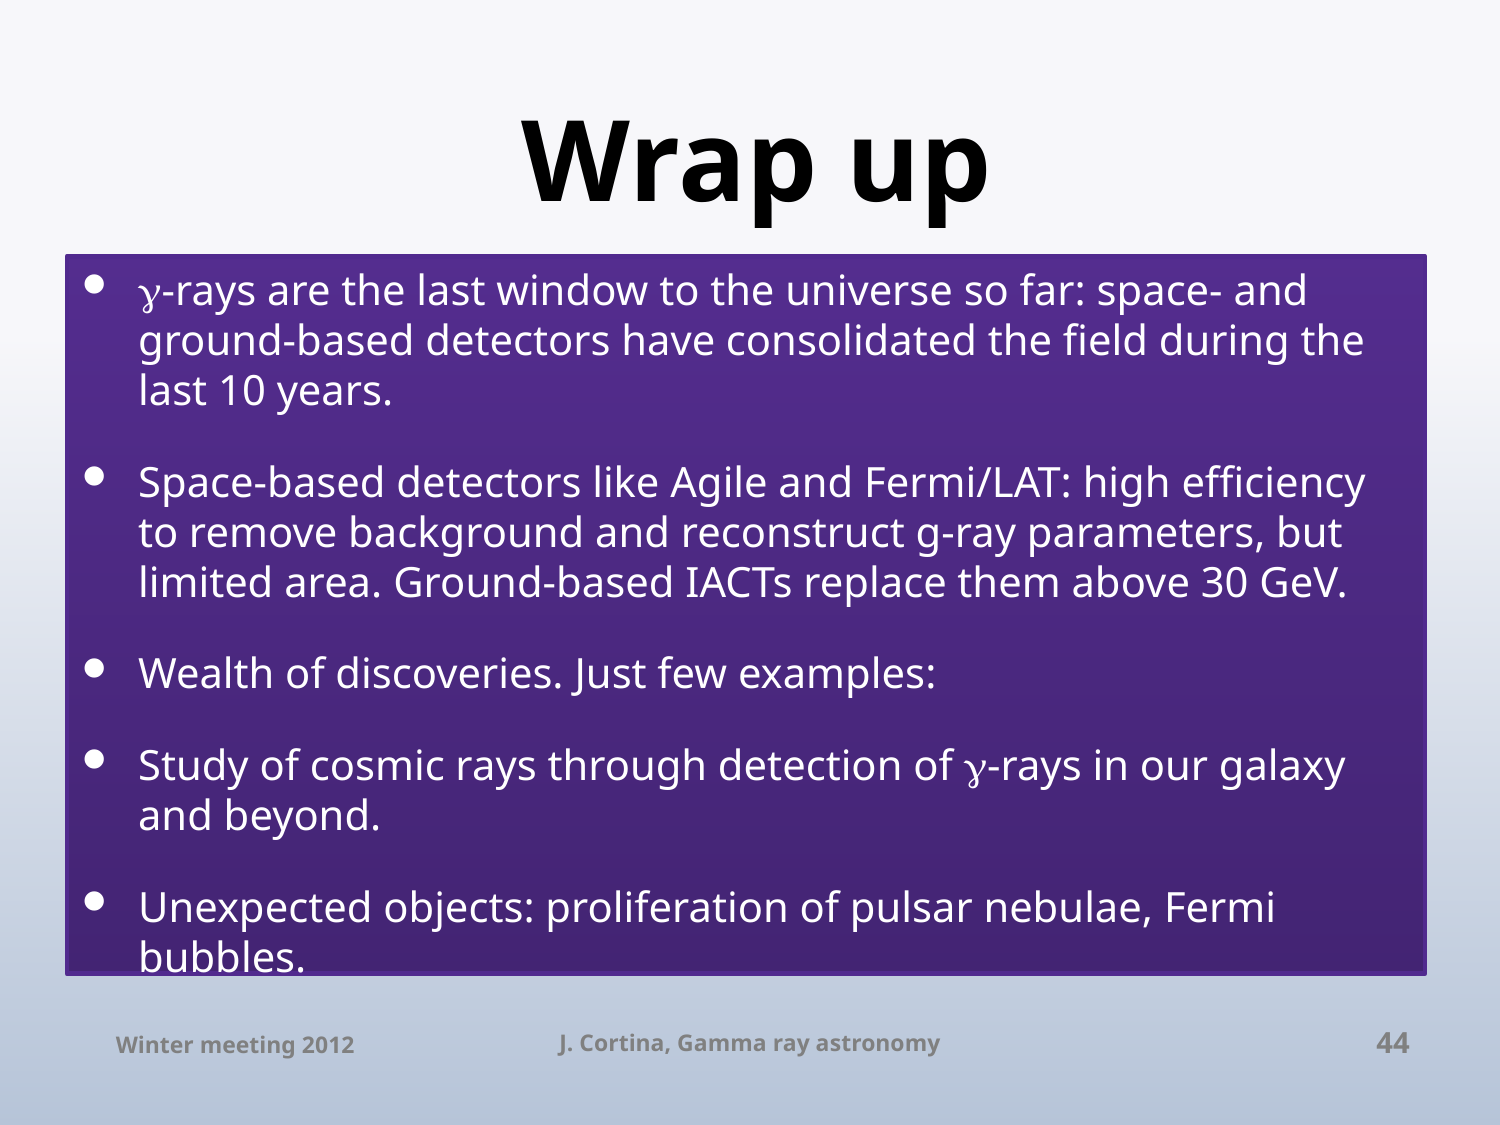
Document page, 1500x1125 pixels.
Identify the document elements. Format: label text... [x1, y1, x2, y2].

slide_number 44 [1074, 1021, 1425, 1067]
title Wrap up [66, 62, 1447, 270]
slide_number Winter meeting 2012 [100, 1021, 451, 1067]
footer J. Cortina, Gamma ray astronomy [512, 1021, 988, 1067]
list g-rays are the last window to the universe so far: space- and ground-based detectors have consolidated the field during the last 10 years. Space-based detectors like Agile and Fermi/LAT: high efficiency to remove background and reconstruct g-ray parameters, but limited area. Ground-based IACTs replace them above 30 GeV. Wealth of discoveries. Just few examples: Study of cosmic rays through detection of g-rays in our galaxy and beyond. Unexpected objects: proliferation of pulsar nebulae, Fermi bubbles. [65, 254, 1427, 976]
